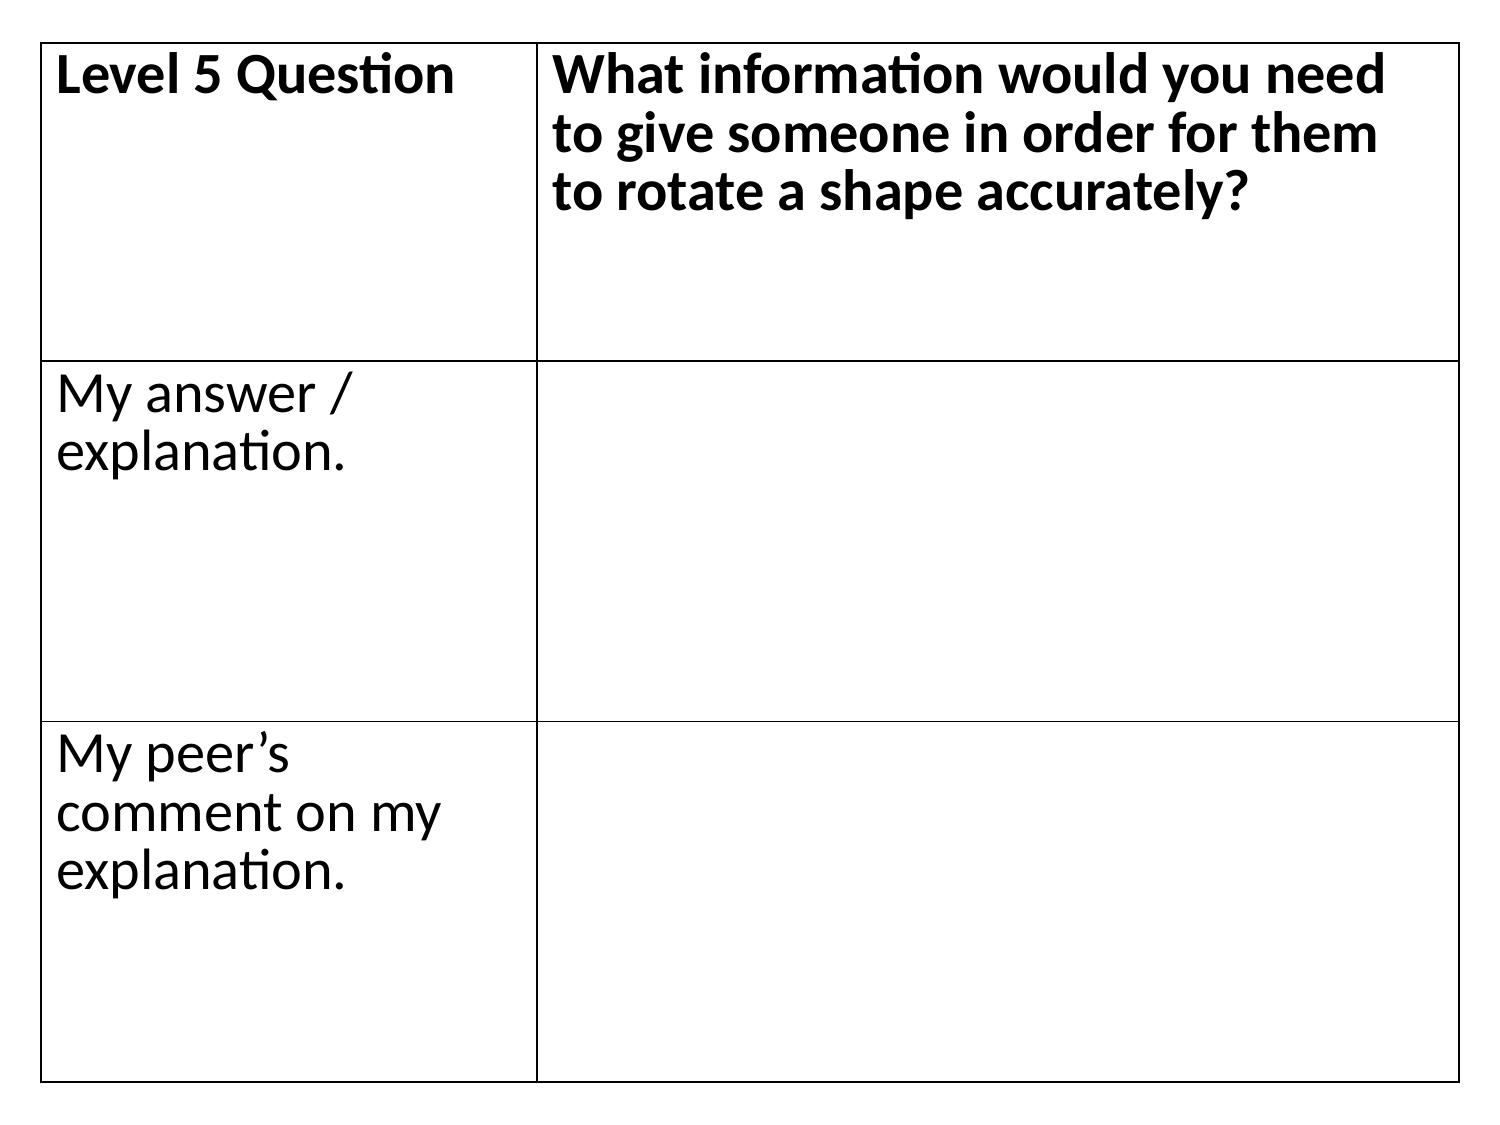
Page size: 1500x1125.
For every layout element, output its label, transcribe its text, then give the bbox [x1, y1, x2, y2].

table_cell My answer / explanation. [42, 362, 536, 721]
table_header What information would you need to give someone in order for them to rotate a shape accurately? [538, 44, 1458, 360]
table_cell My peer’s comment on my explanation. [42, 722, 536, 1081]
table_cell [538, 722, 1458, 1081]
table_header Level 5 Question [42, 44, 536, 360]
table_cell [538, 362, 1458, 721]
